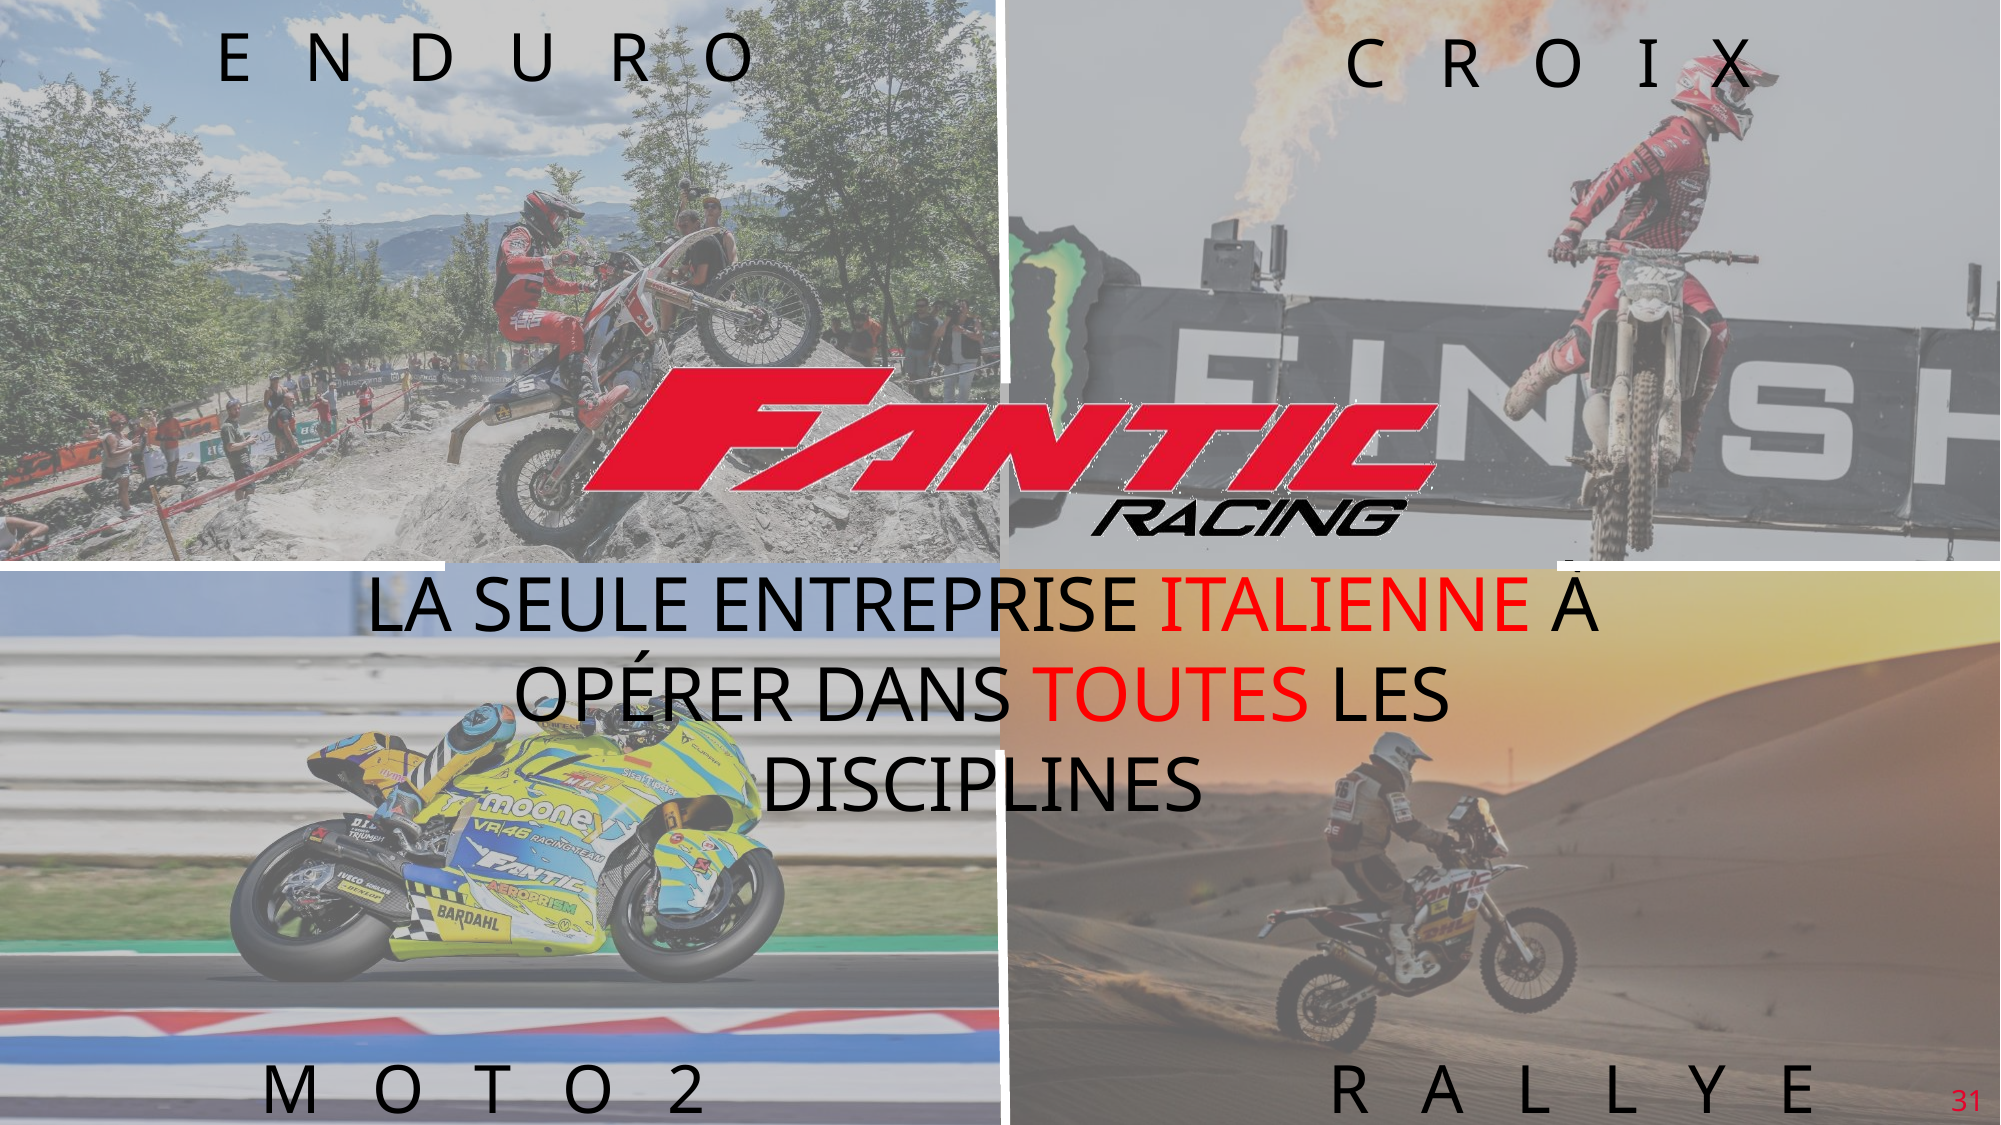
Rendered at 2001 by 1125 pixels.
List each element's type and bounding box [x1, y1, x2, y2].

picture [0, 0, 2000, 1125]
text_box [999, 0, 1006, 317]
text_box [999, 749, 1006, 1125]
